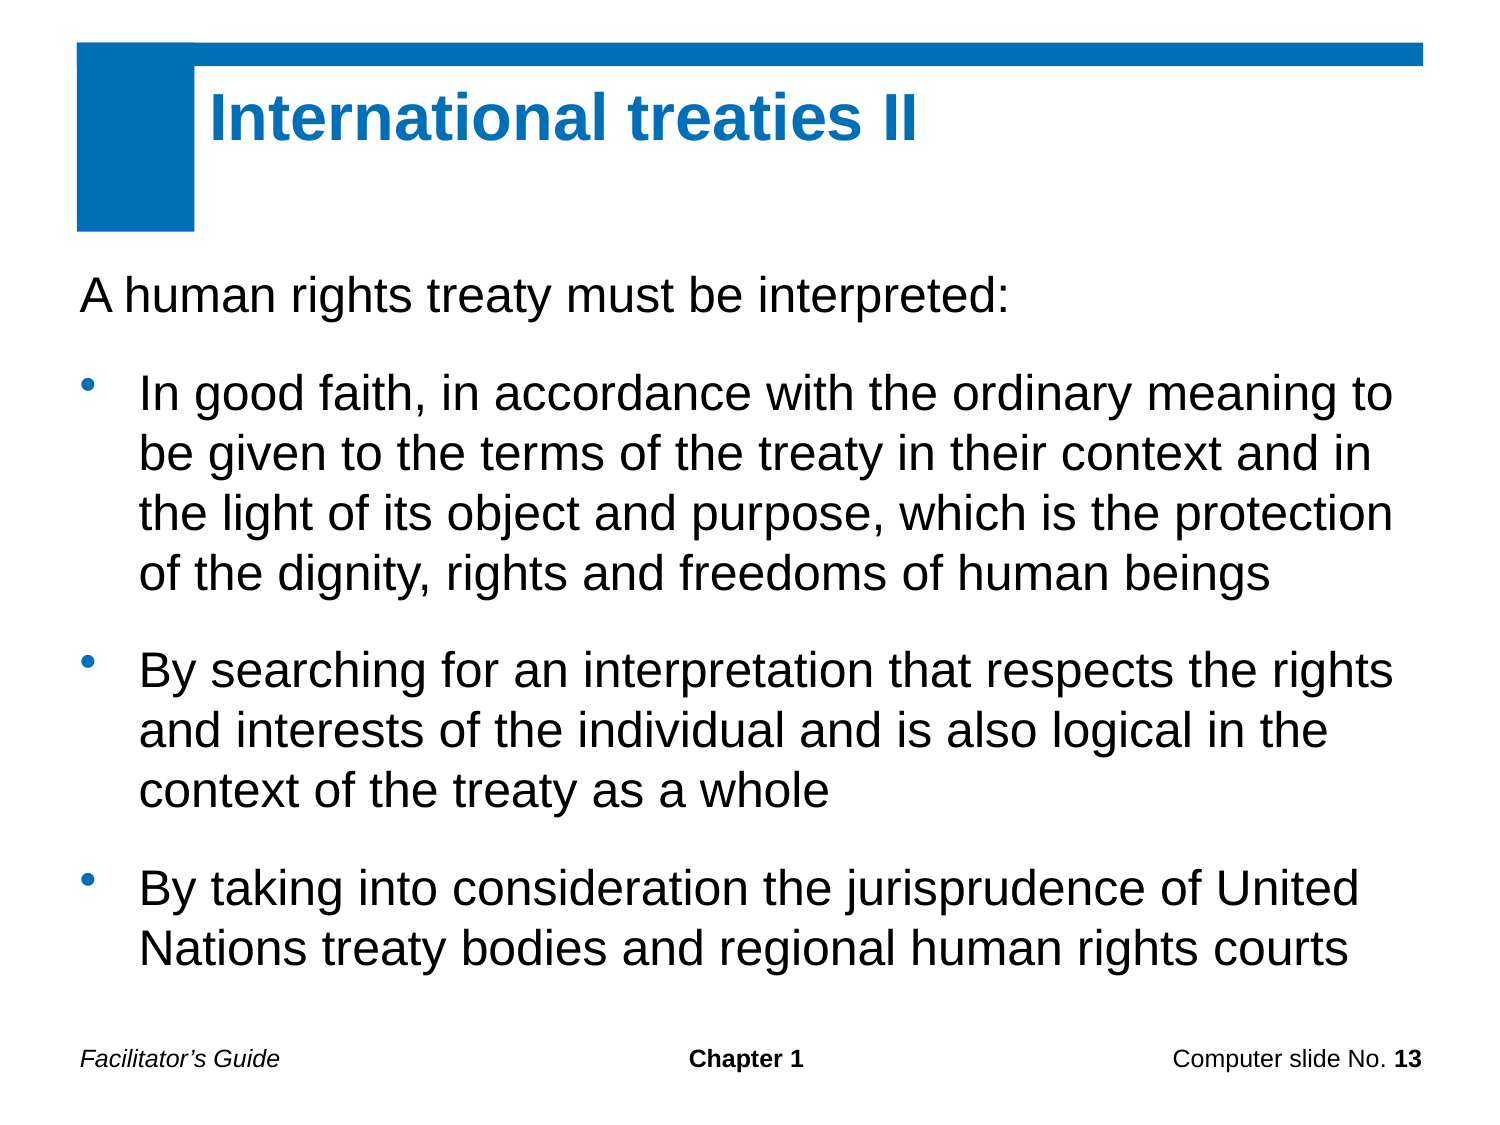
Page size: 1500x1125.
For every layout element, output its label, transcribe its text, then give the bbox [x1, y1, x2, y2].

text_box A human rights treaty must be interpreted: In good faith, in accordance with the ordinary meaning to be given to the terms of the treaty in their context and in the light of its object and purpose, which is the protection of the dignity, rights and freedoms of human beings By searching for an interpretation that respects the rights and interests of the individual and is also logical in the context of the treaty as a whole By taking into consideration the jurisprudence of United Nations treaty bodies and regional human rights courts [64, 255, 1415, 988]
text_box Computer slide No. 13 [1055, 1034, 1437, 1103]
slide_number Facilitator’s Guide [64, 1034, 469, 1103]
footer Chapter 1 [512, 1034, 988, 1103]
text_box International treaties II [194, 66, 1425, 233]
